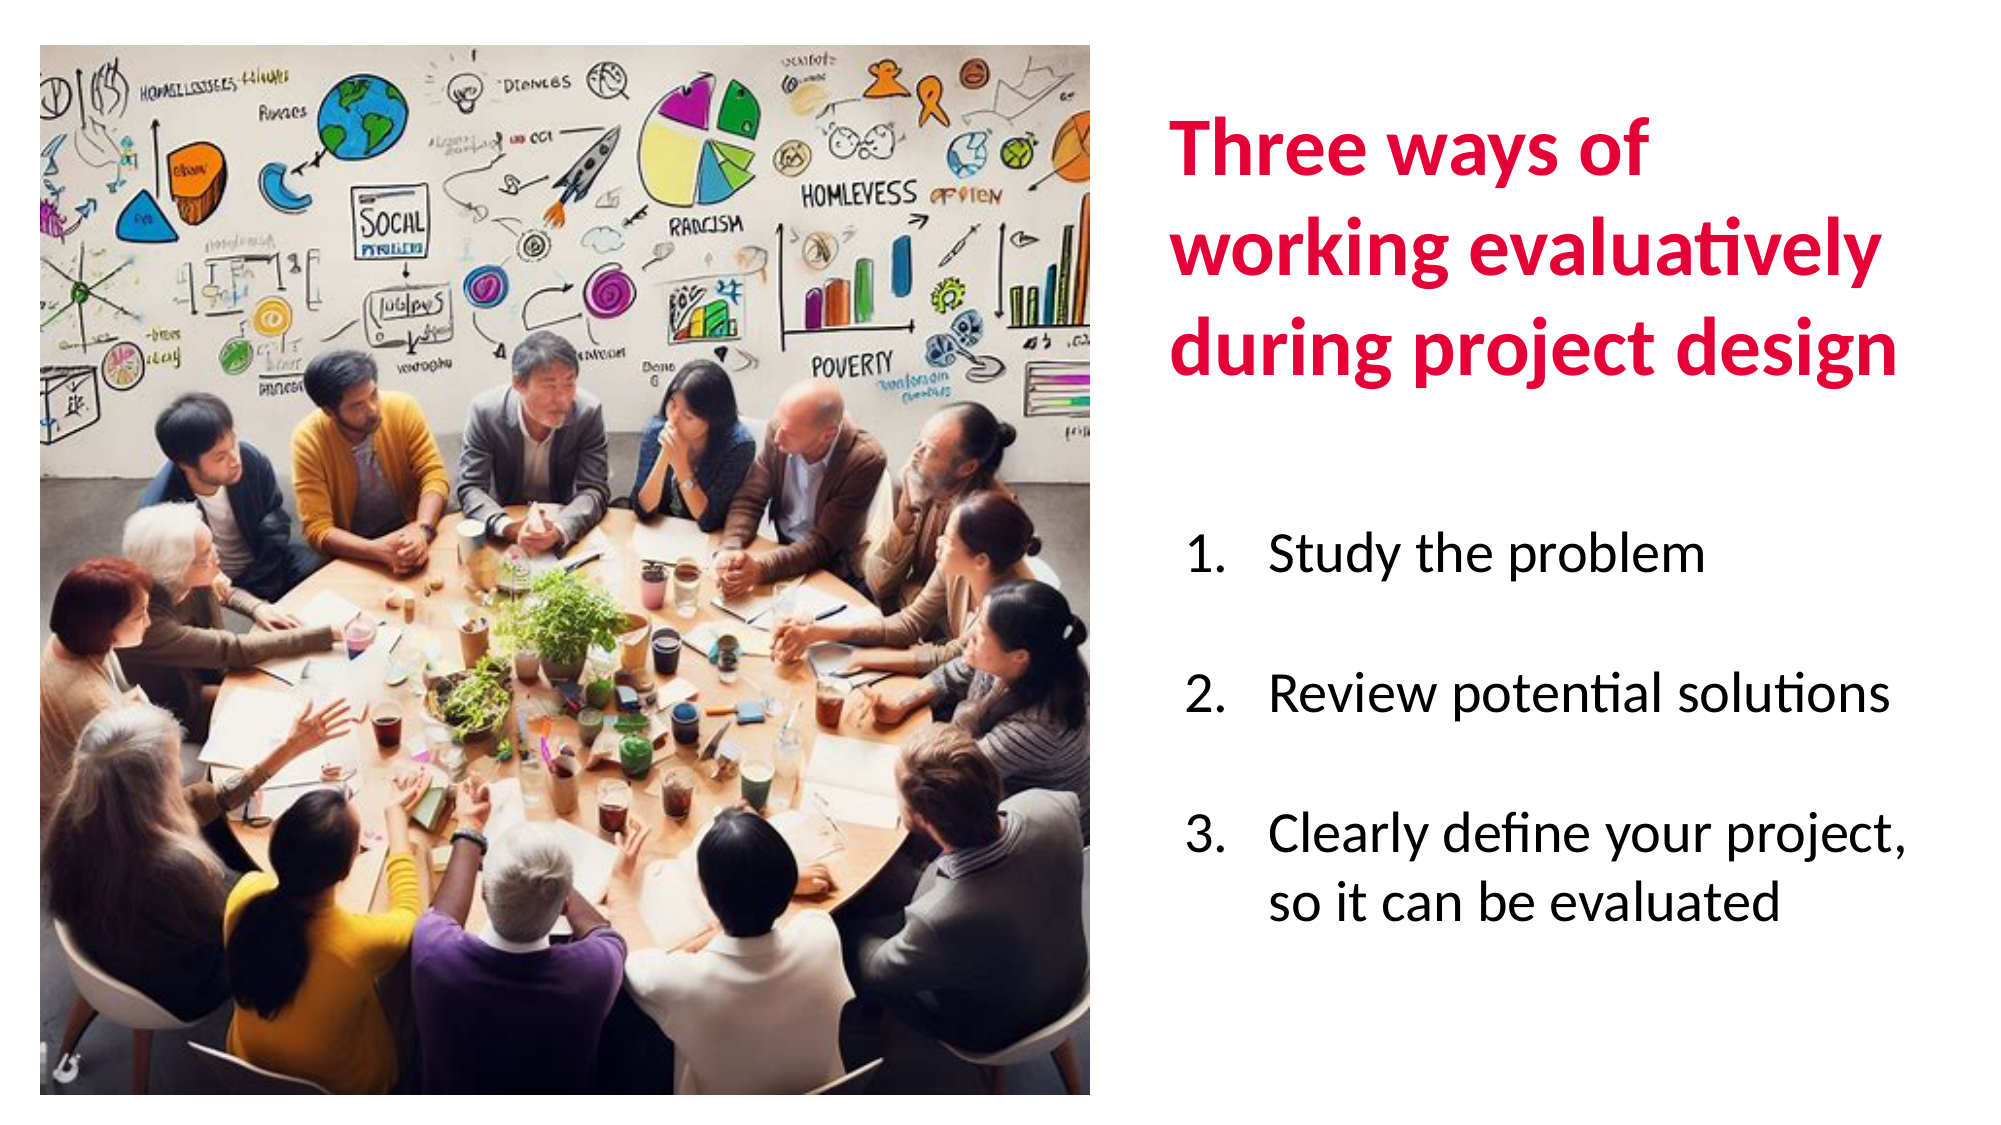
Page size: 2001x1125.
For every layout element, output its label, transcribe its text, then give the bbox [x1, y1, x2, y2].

title Three ways of working evaluatively during project design [1169, 91, 1960, 267]
text_box Study the problem Review potential solutions Clearly define your project, so it can be evaluated [1169, 506, 1937, 941]
picture [40, 45, 1090, 1095]
